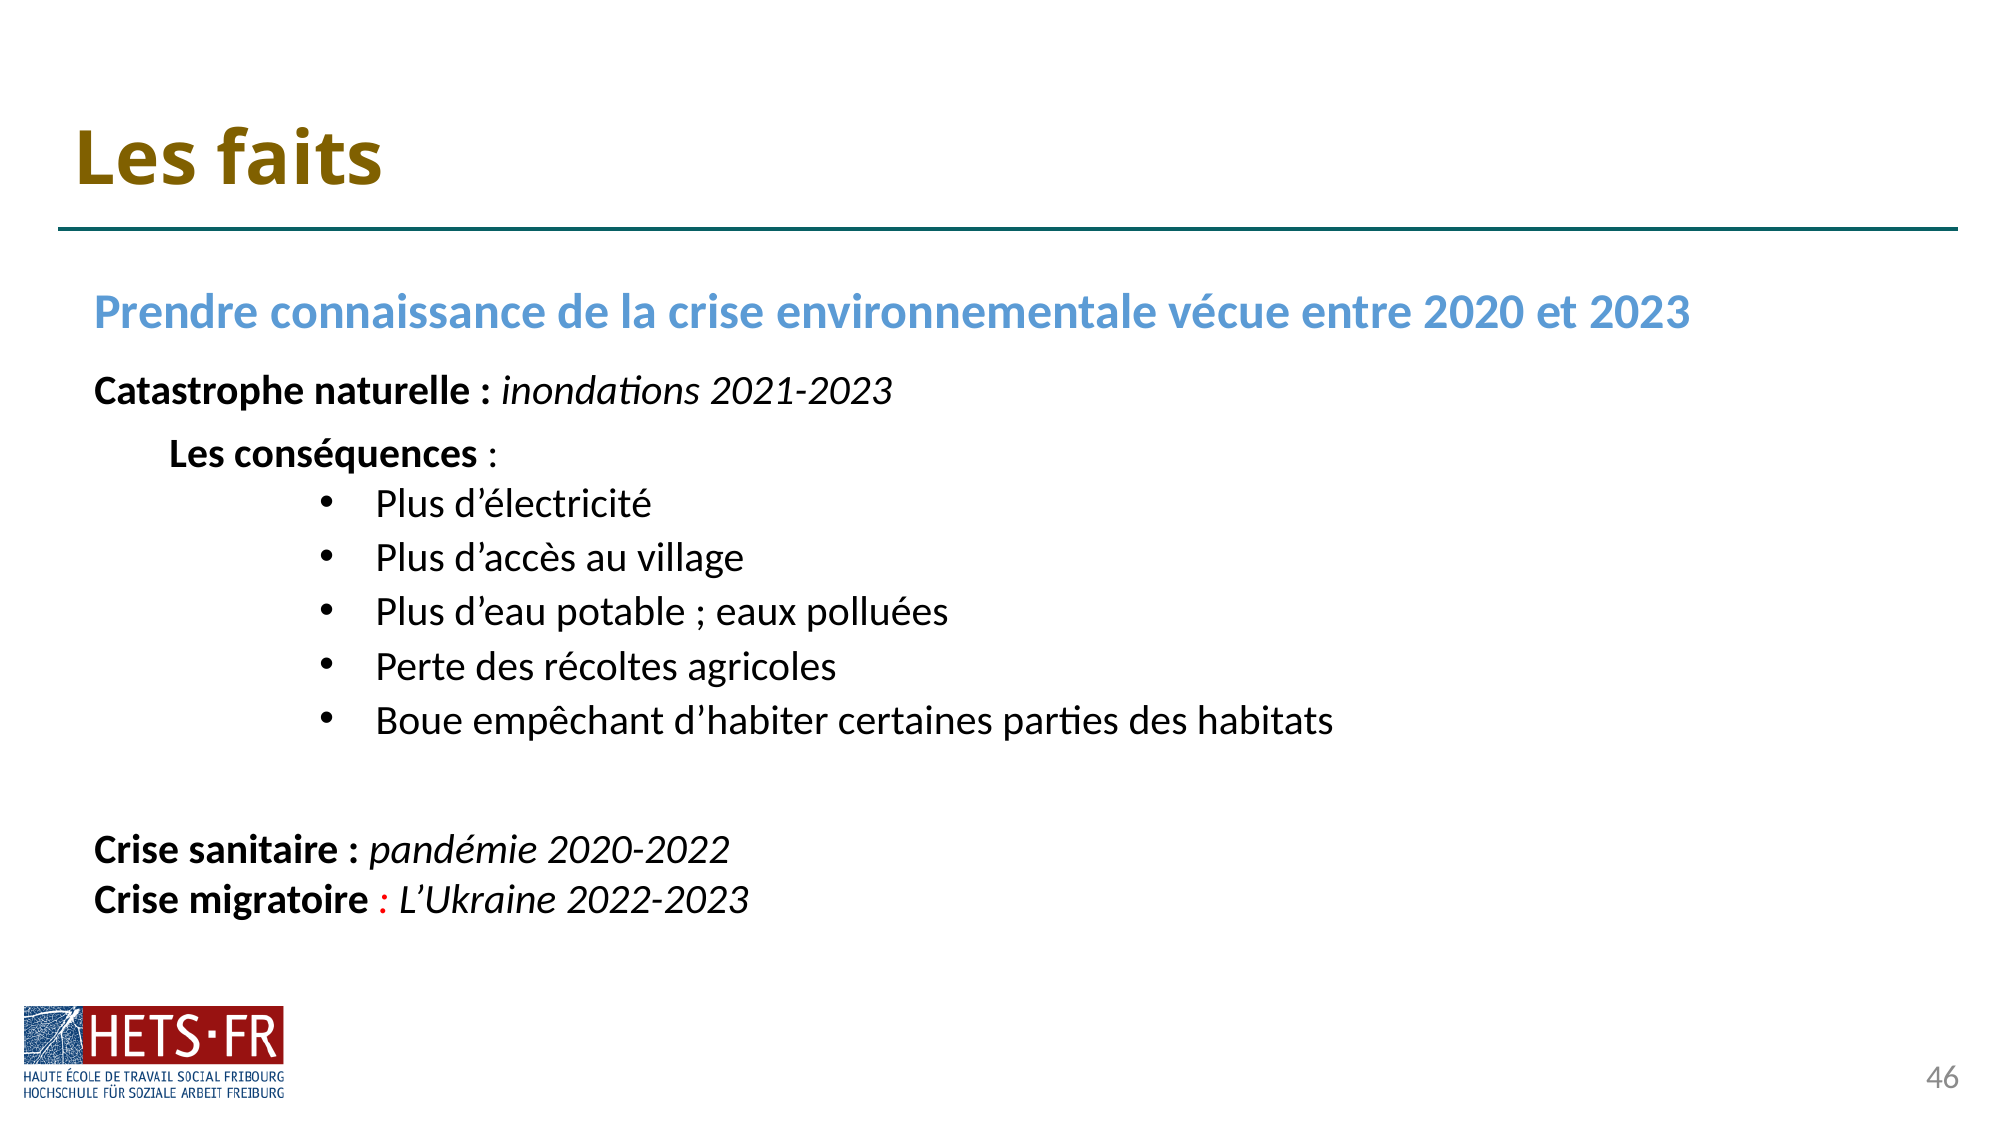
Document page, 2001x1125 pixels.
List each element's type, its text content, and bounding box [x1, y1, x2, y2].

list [0, 994, 315, 1125]
title Les faits [58, 91, 2000, 229]
text_box Prendre connaissance de la crise environnementale vécue entre 2020 et 2023 Catastrophe naturelle : inondations 2021-2023 Les conséquences : Plus d’électricité Plus d’accès au village Plus d’eau potable ; eaux polluées Perte des récoltes agricoles Boue empêchant d’habiter certaines parties des habitats Crise sanitaire : pandémie 2020-2022 Crise migratoire : L’Ukraine 2022-2023 [79, 270, 1975, 930]
slide_number 46 [1524, 1045, 1975, 1106]
